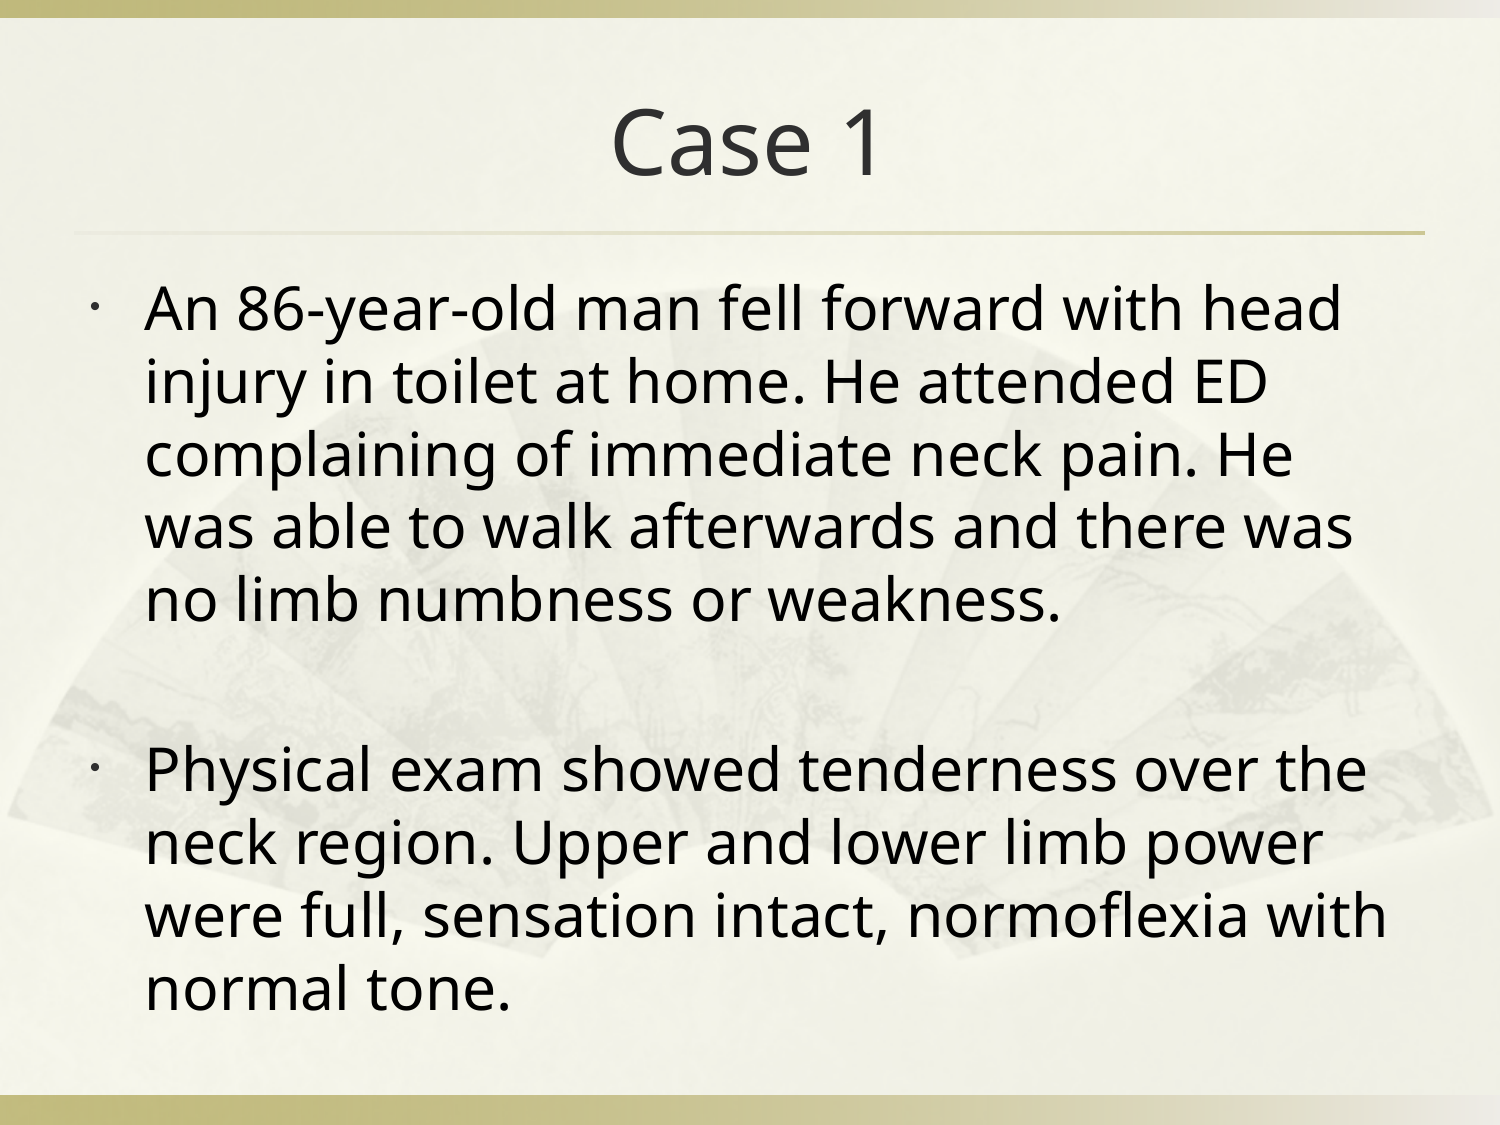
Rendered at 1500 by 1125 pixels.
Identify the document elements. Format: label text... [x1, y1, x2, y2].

title Case 1 [75, 45, 1425, 233]
list An 86-year-old man fell forward with head injury in toilet at home. He attended ED complaining of immediate neck pain. He was able to walk afterwards and there was no limb numbness or weakness. Physical exam showed tenderness over the neck region. Upper and lower limb power were full, sensation intact, normoflexia with normal tone. [75, 262, 1425, 1032]
